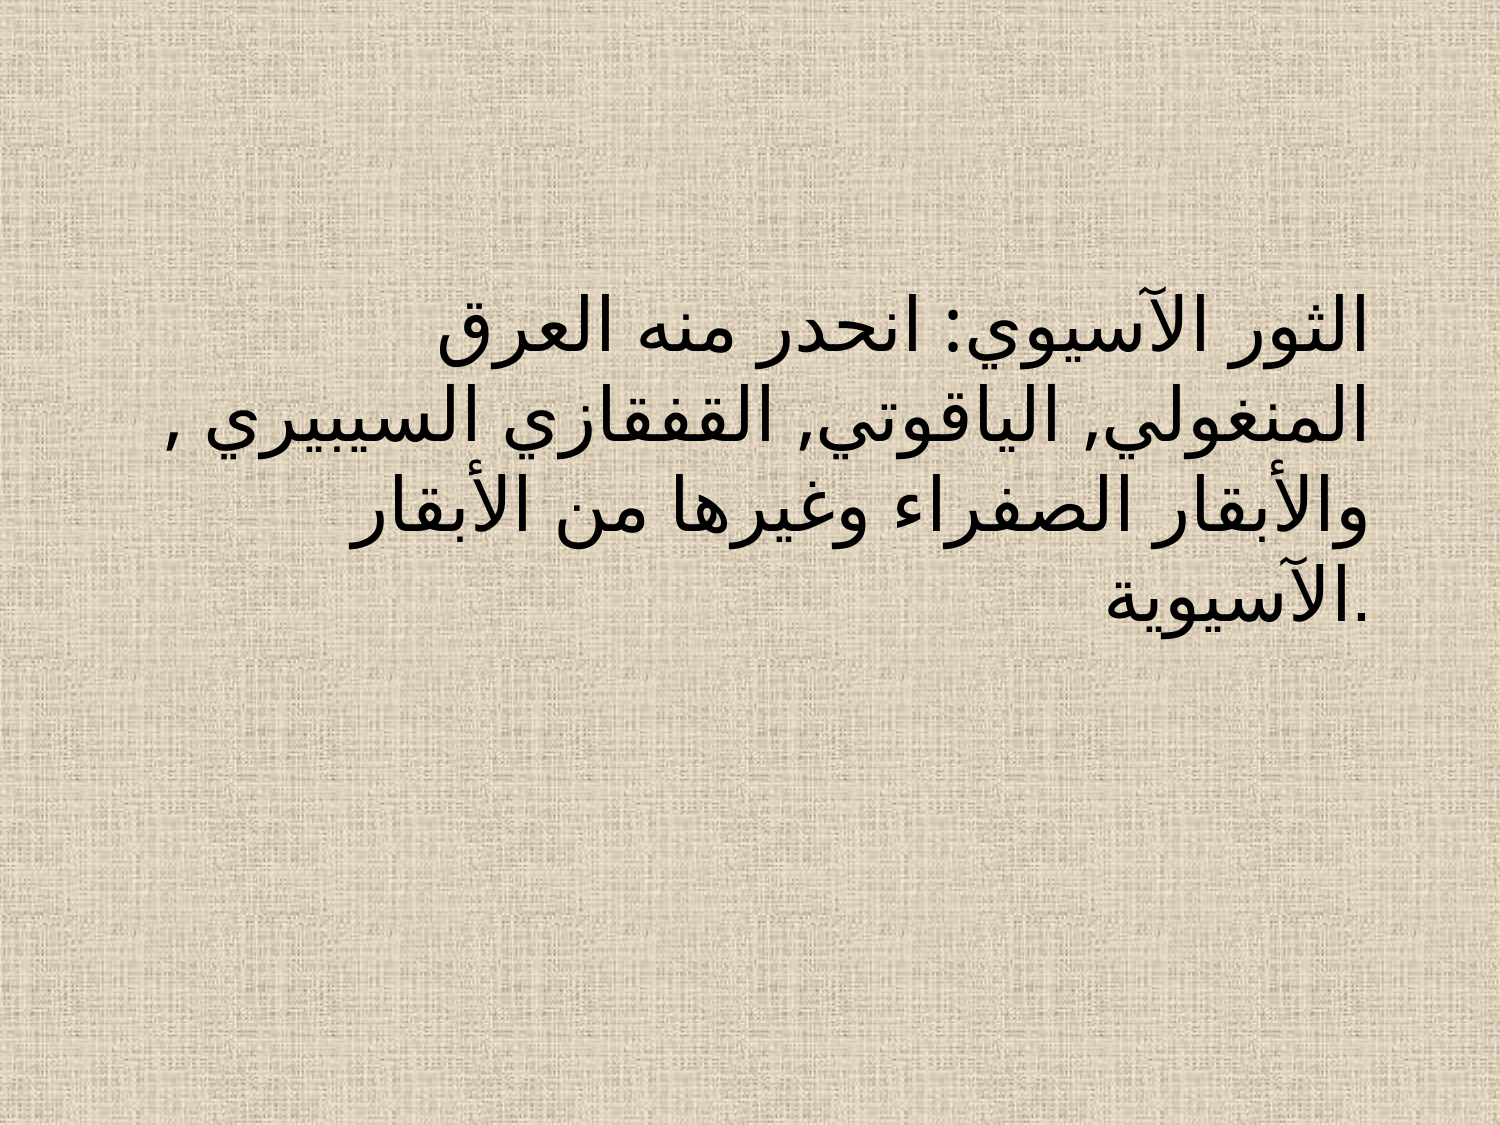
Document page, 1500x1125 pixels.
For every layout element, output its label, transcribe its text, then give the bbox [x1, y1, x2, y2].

title الثور الآسيوي: انحدر منه العرق المنغولي, الياقوتي, القفقازي السيبيري , والأبقار الصفراء وغيرها من الأبقار الآسيوية. [112, 363, 1388, 551]
picture [0, 0, 1500, 1125]
